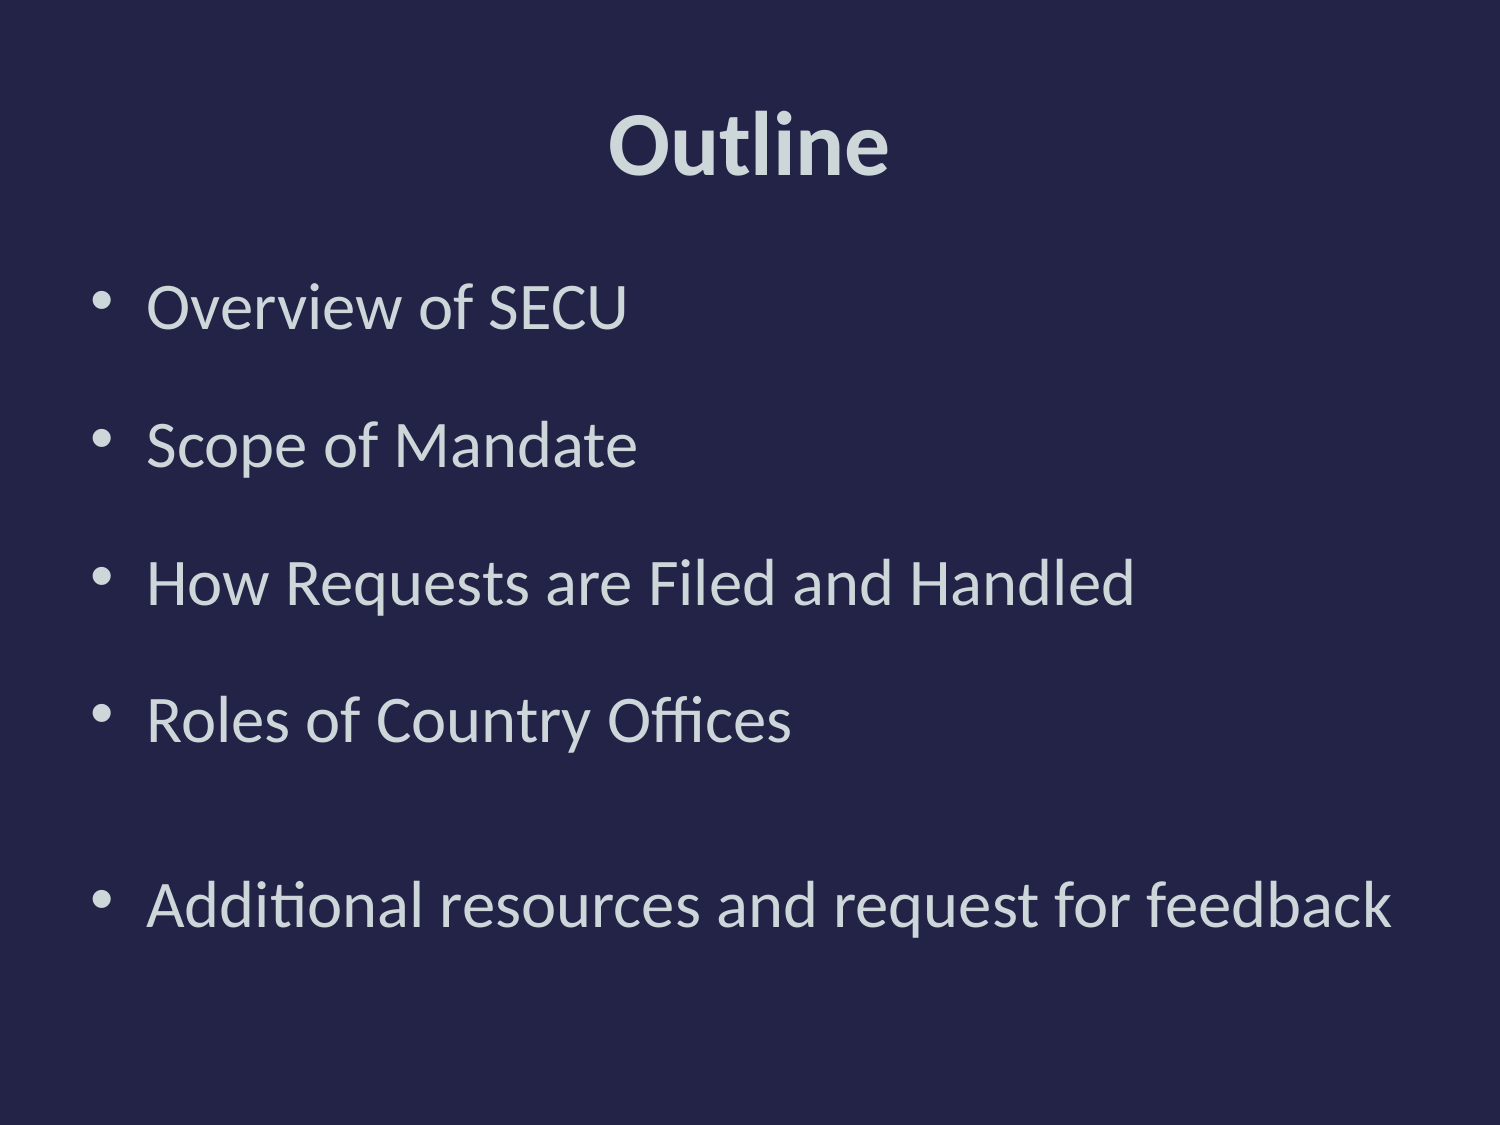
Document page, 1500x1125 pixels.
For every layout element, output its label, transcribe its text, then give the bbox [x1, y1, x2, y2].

list Overview of SECU Scope of Mandate How Requests are Filed and Handled Roles of Country Offices Additional resources and request for feedback [75, 284, 1470, 1094]
title Outline [75, 45, 1425, 233]
